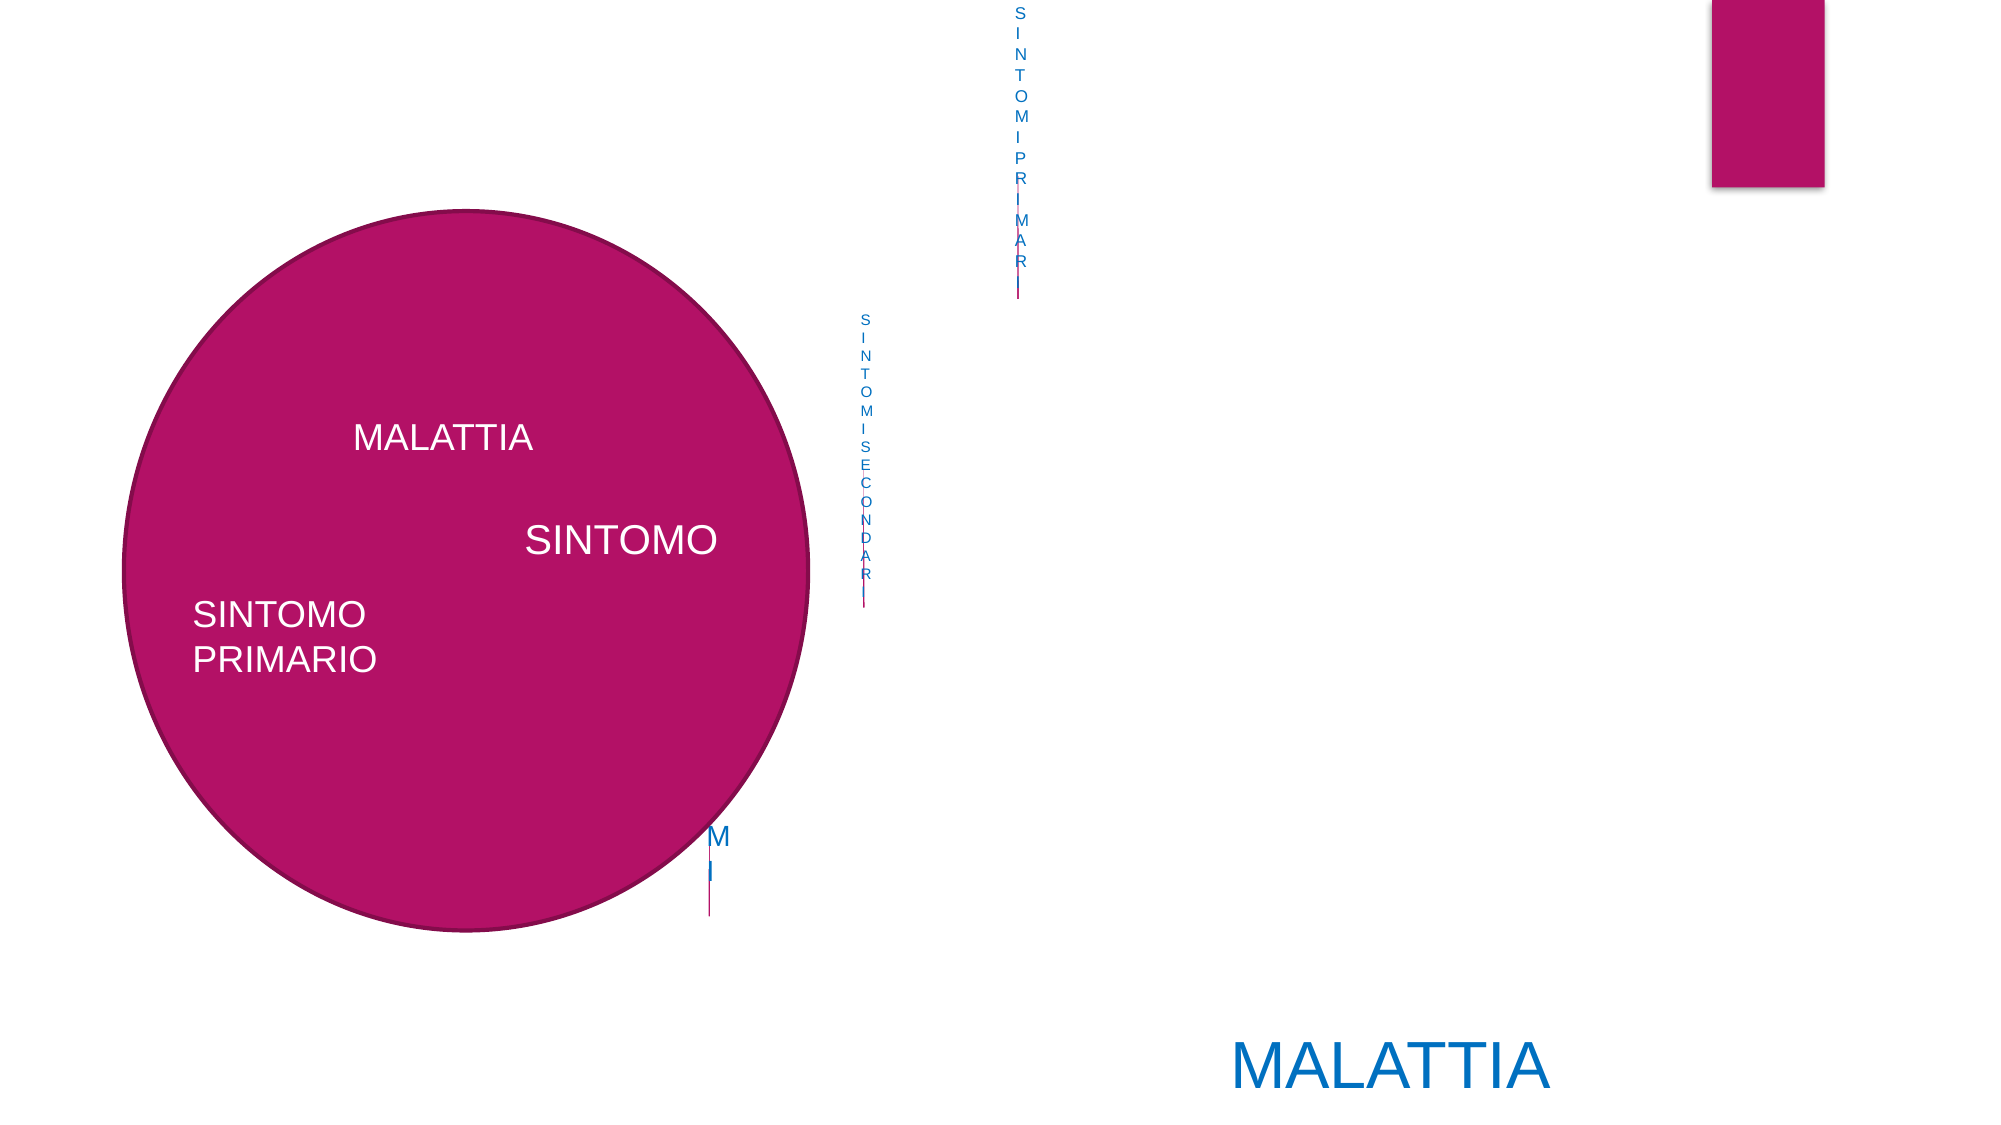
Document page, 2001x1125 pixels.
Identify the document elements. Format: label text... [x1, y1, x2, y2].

text_box [121, 208, 750, 933]
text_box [755, 42, 1957, 969]
text_box SINTOMO PRIMARIO [177, 583, 458, 688]
text_box MALATTIA [338, 405, 607, 466]
text_box MALATTIA [1007, 1014, 1774, 1110]
text_box SINTOMO [509, 505, 750, 570]
